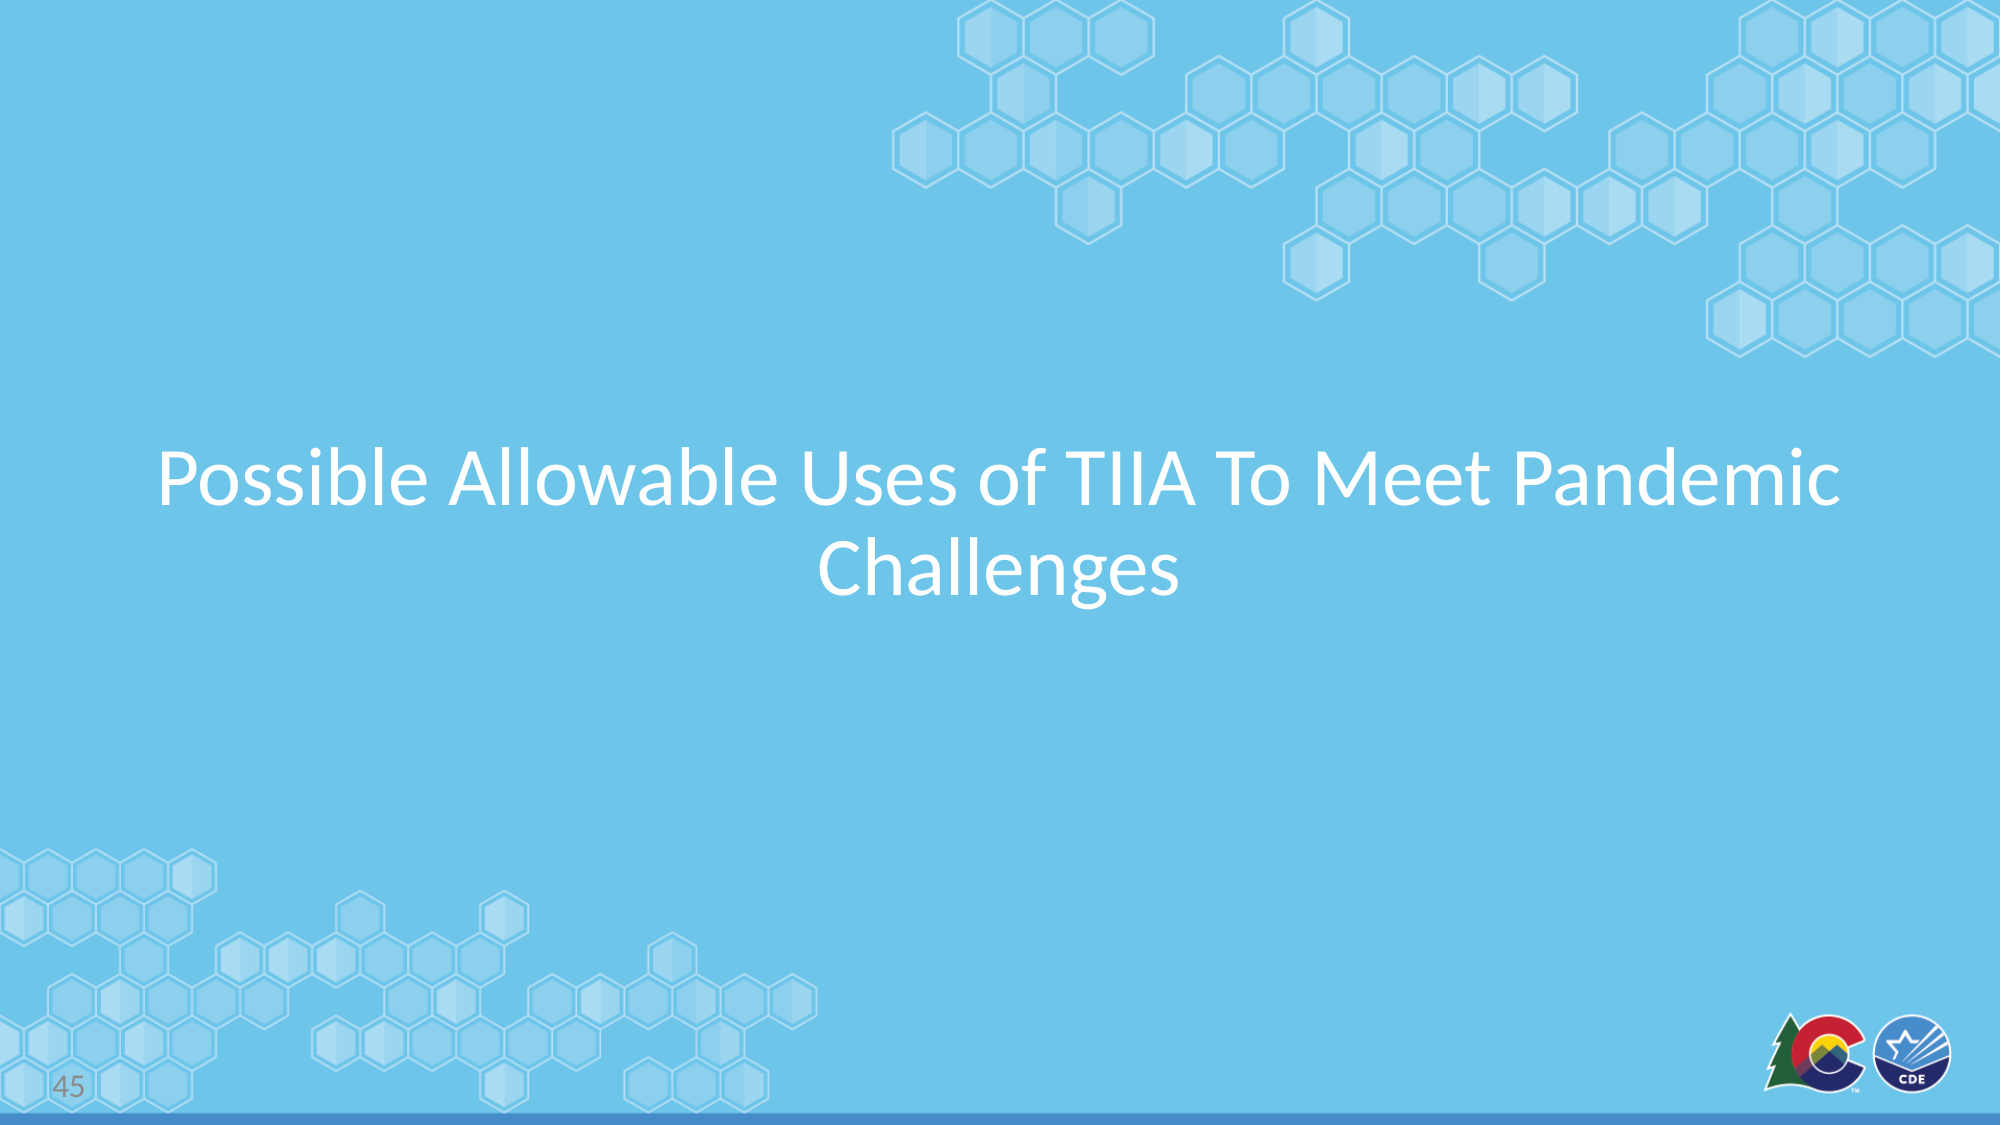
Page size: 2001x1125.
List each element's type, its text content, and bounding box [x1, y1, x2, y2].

picture [0, 0, 2000, 425]
title Possible Allowable Uses of TIIA To Meet Pandemic Challenges [0, 425, 2000, 810]
picture [0, 810, 2000, 1125]
slide_number 45 [37, 1054, 488, 1115]
